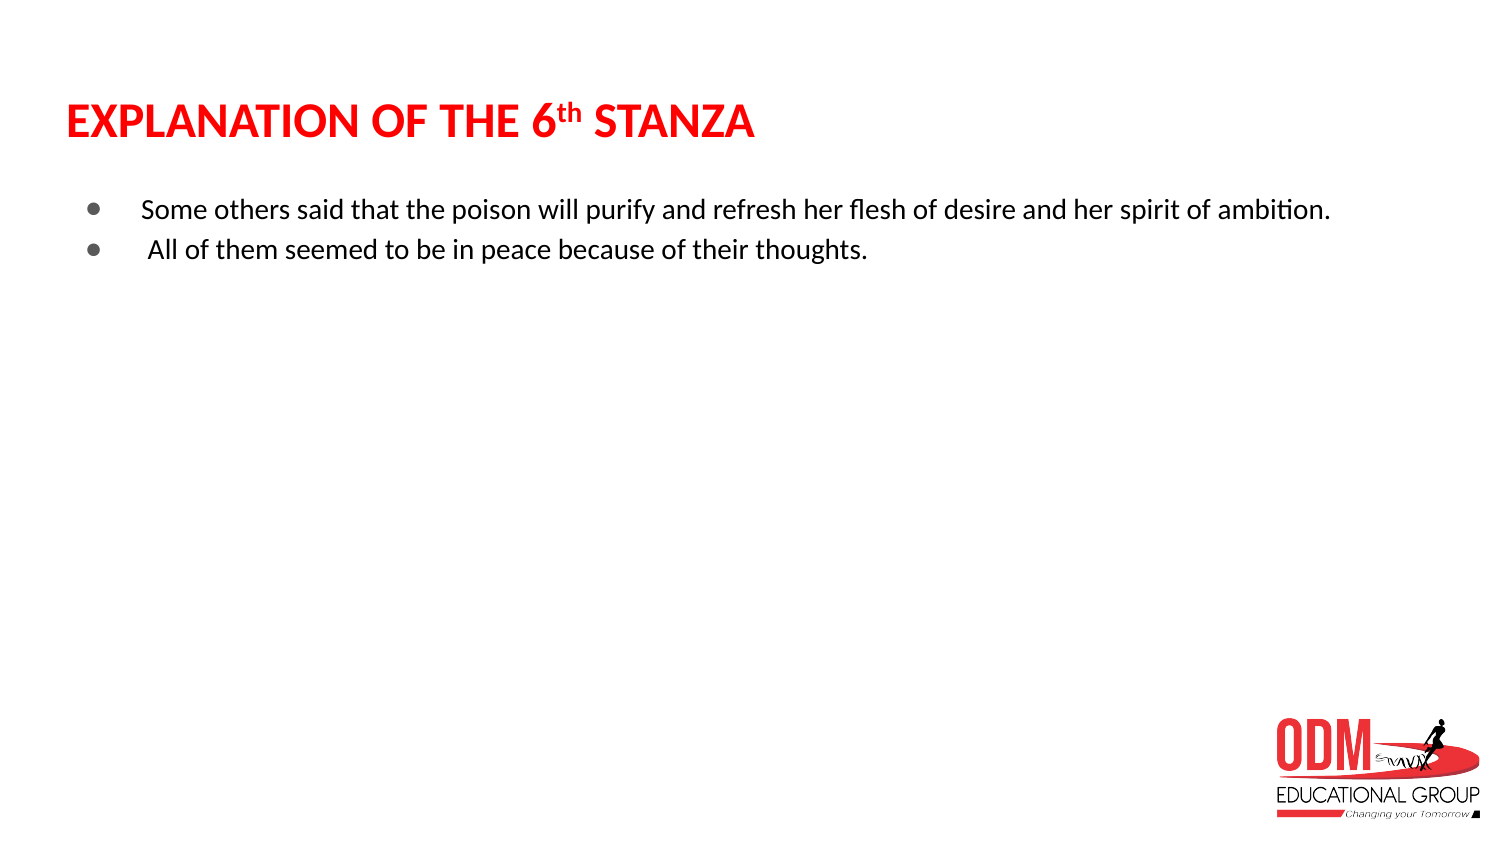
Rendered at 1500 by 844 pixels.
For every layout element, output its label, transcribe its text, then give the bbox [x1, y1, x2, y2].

picture [1277, 718, 1480, 819]
title EXPLANATION OF THE 6th STANZA [51, 72, 1449, 167]
list Some others said that the poison will purify and refresh her flesh of desire and her spirit of ambition. All of them seemed to be in peace because of their thoughts. [51, 170, 1480, 819]
